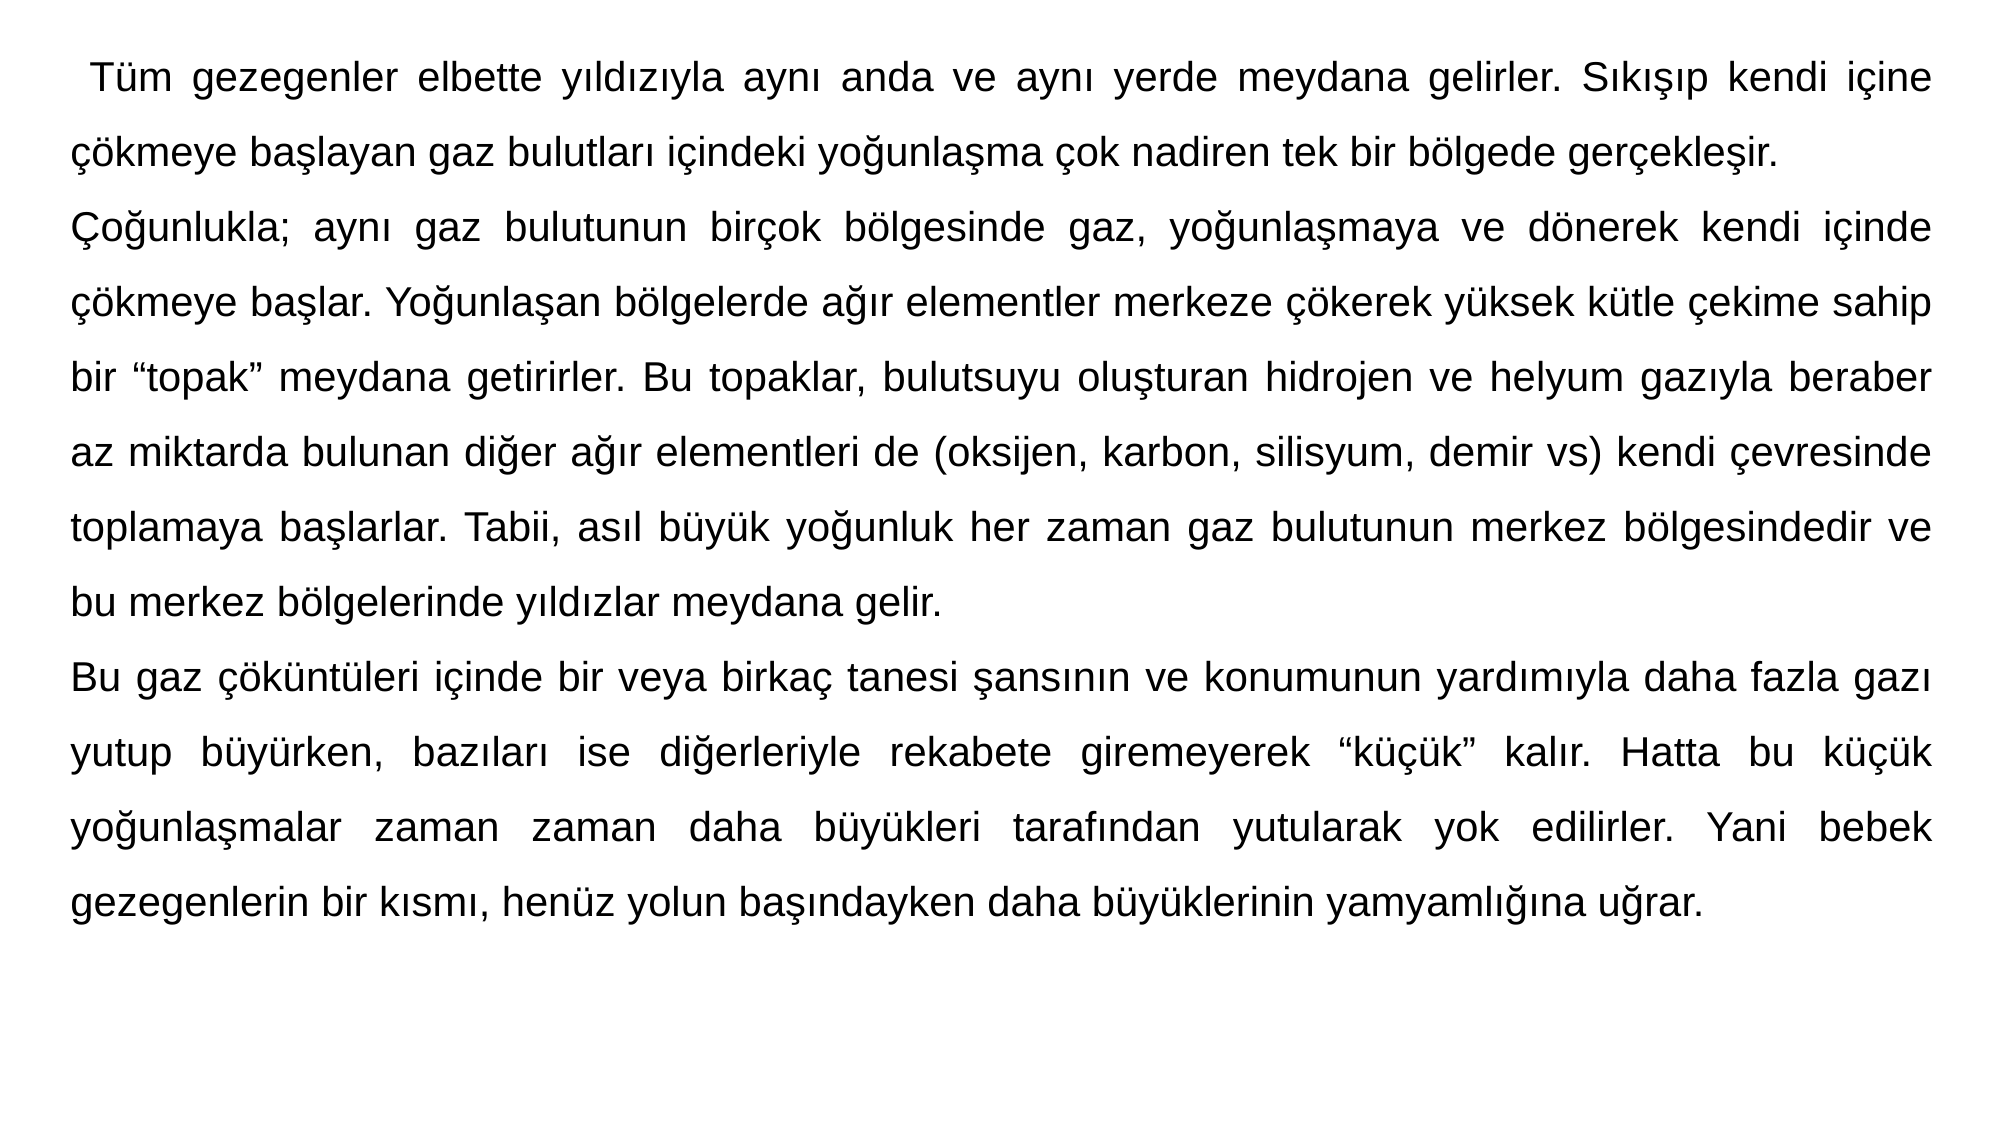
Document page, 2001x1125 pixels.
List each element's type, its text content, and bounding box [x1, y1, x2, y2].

text_box Tüm gezegenler elbette yıldızıyla aynı anda ve aynı yerde meydana gelirler. Sıkışıp kendi içine çökmeye başlayan gaz bulutları içindeki yoğunlaşma çok nadiren tek bir bölgede gerçekleşir. Çoğunlukla; aynı gaz bulutunun birçok bölgesinde gaz, yoğunlaşmaya ve dönerek kendi içinde çökmeye başlar. Yoğunlaşan bölgelerde ağır elementler merkeze çökerek yüksek kütle çekime sahip bir “topak” meydana getirirler. Bu topaklar, bulutsuyu oluşturan hidrojen ve helyum gazıyla beraber az miktarda bulunan diğer ağır elementleri de (oksijen, karbon, silisyum, demir vs) kendi çevresinde toplamaya başlarlar. Tabii, asıl büyük yoğunluk her zaman gaz bulutunun merkez bölgesindedir ve bu merkez bölgelerinde yıldızlar meydana gelir. Bu gaz çöküntüleri içinde bir veya birkaç tanesi şansının ve konumunun yardımıyla daha fazla gazı yutup büyürken, bazıları ise diğerleriyle rekabete giremeyerek “küçük” kalır. Hatta bu küçük yoğunlaşmalar zaman zaman daha büyükleri tarafından yutularak yok edilirler. Yani bebek gezegenlerin bir kısmı, henüz yolun başındayken daha büyüklerinin yamyamlığına uğrar. [55, 17, 1949, 933]
